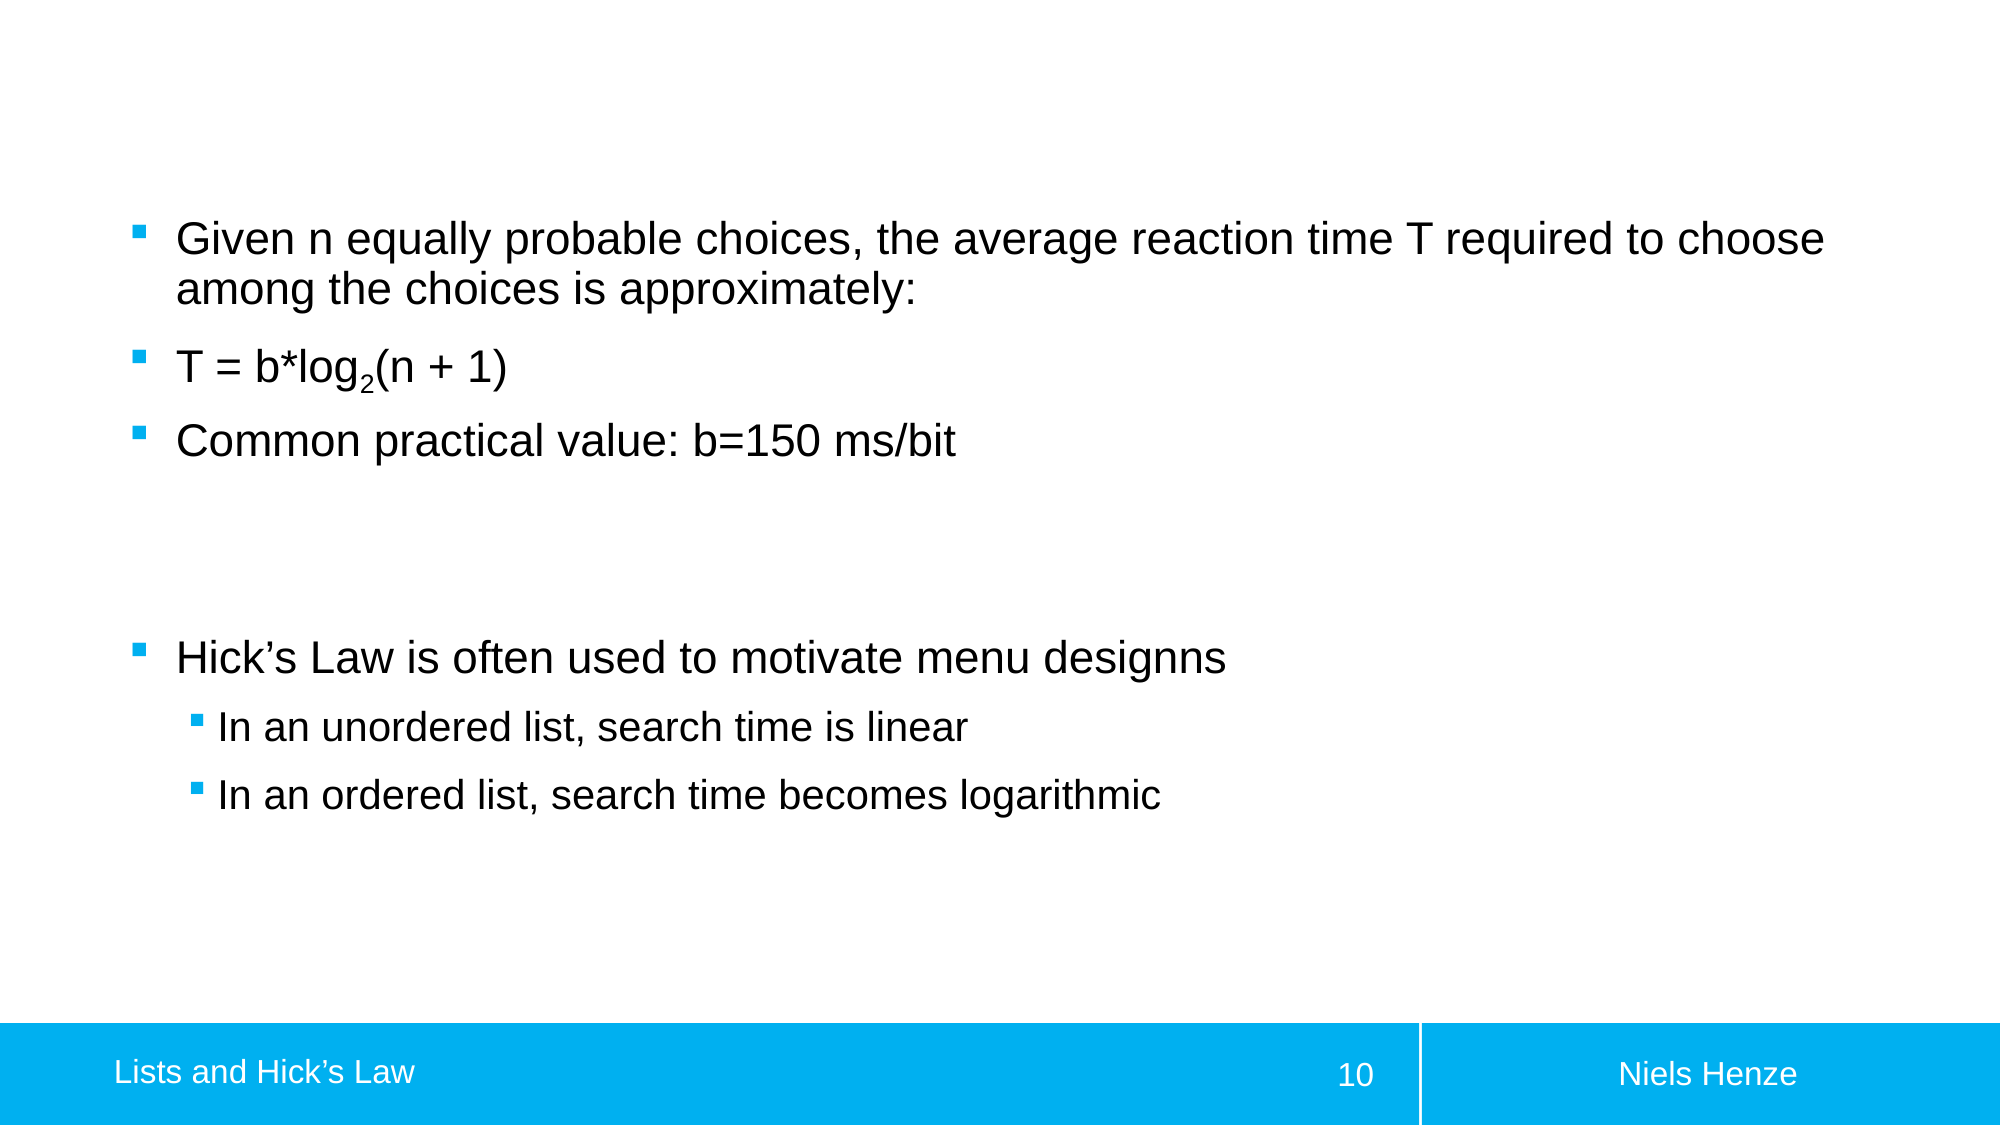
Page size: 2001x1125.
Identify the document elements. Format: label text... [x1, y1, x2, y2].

footer Niels Henze [1442, 1042, 1975, 1102]
list Given n equally probable choices, the average reaction time T required to choose among the choices is approximately: T = b*log2(n + 1) Common practical value: b=150 ms/bit Hick’s Law is often used to motivate menu designns In an unordered list, search time is linear In an ordered list, search time becomes logarithmic [114, 208, 1886, 1006]
list Lists and Hick’s Law [114, 1042, 1035, 1103]
slide_number 10 [1260, 1043, 1390, 1104]
